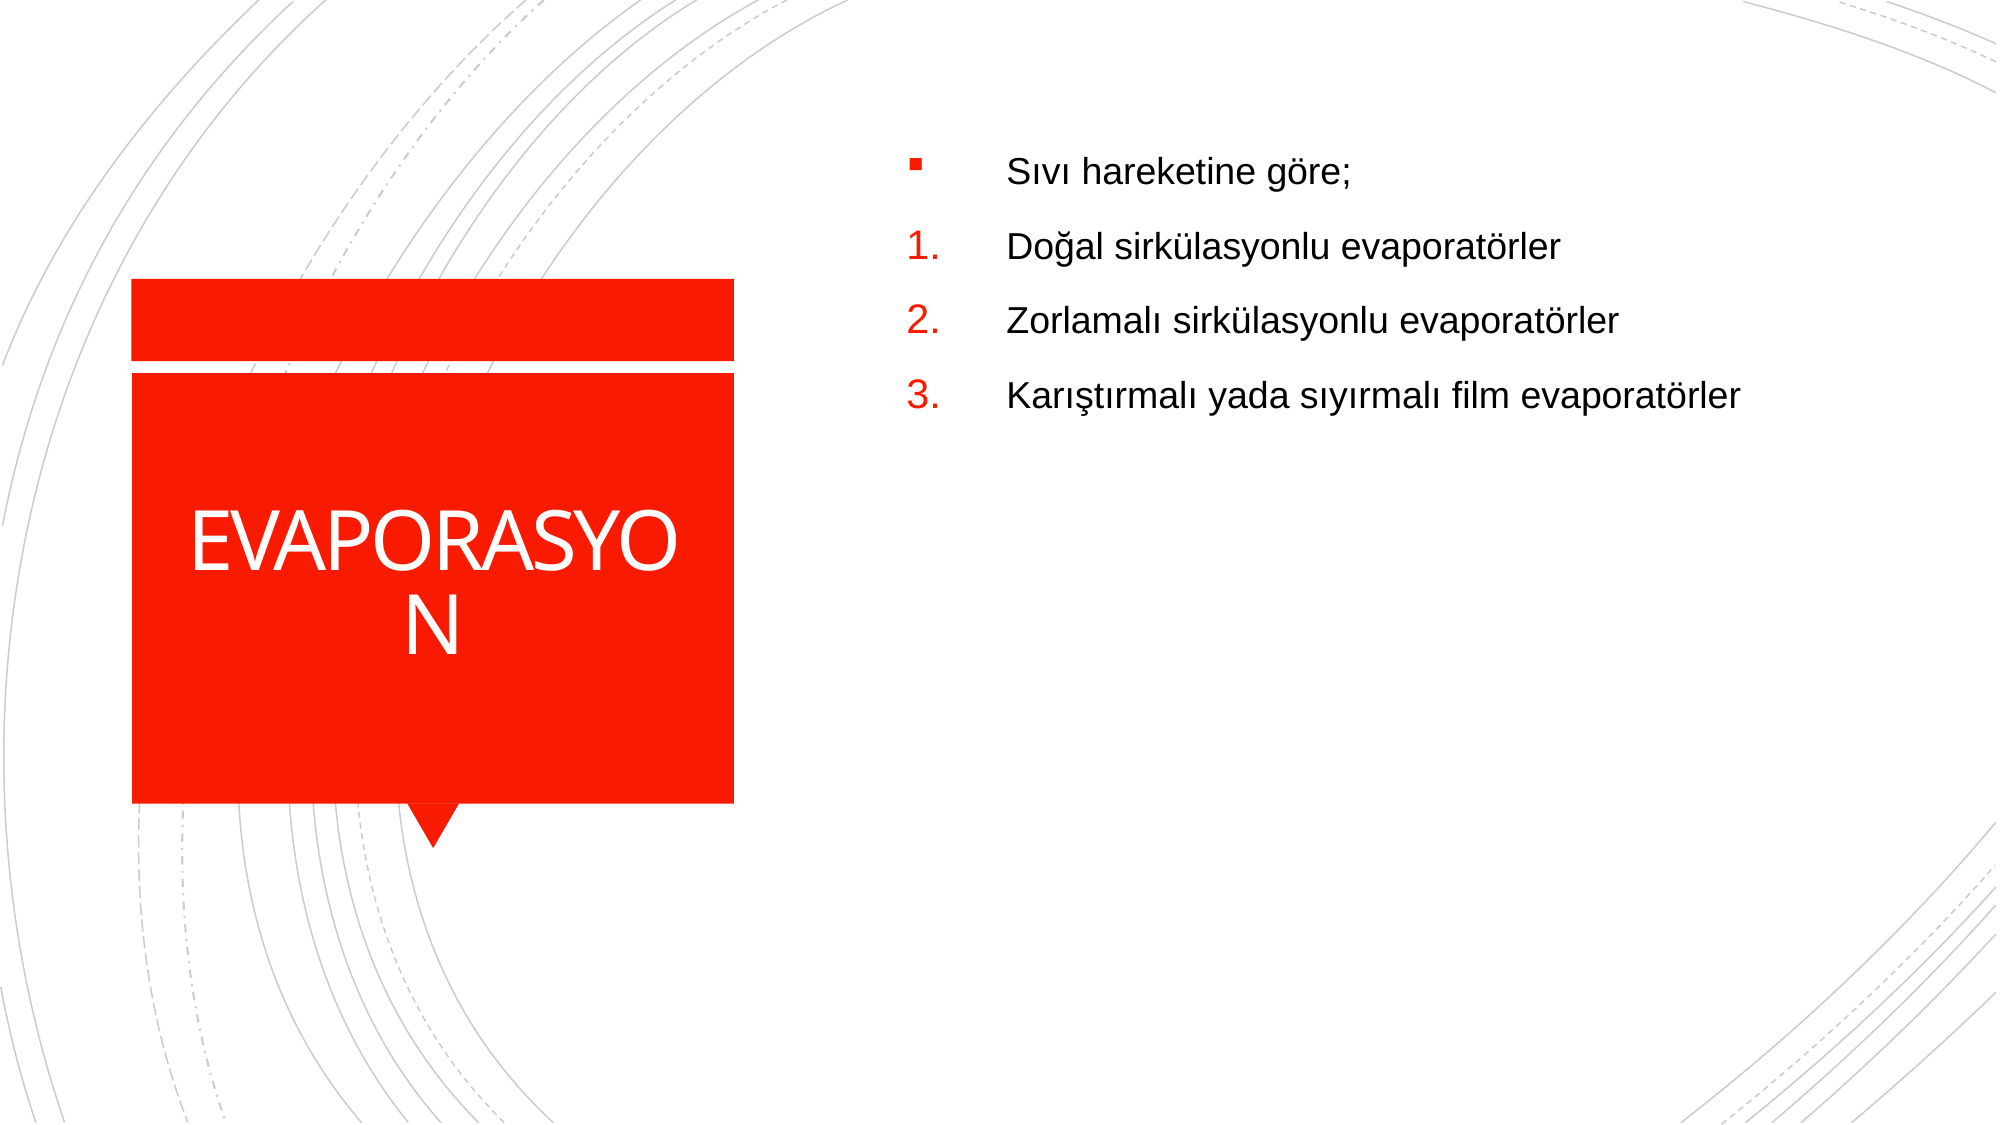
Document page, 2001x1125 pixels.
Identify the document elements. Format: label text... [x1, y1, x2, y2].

list Sıvı hareketine göre; Doğal sirkülasyonlu evaporatörler Zorlamalı sirkülasyonlu evaporatörler Karıştırmalı yada sıyırmalı film evaporatörler [891, 130, 1868, 993]
title EVAPORASYON [145, 385, 720, 789]
